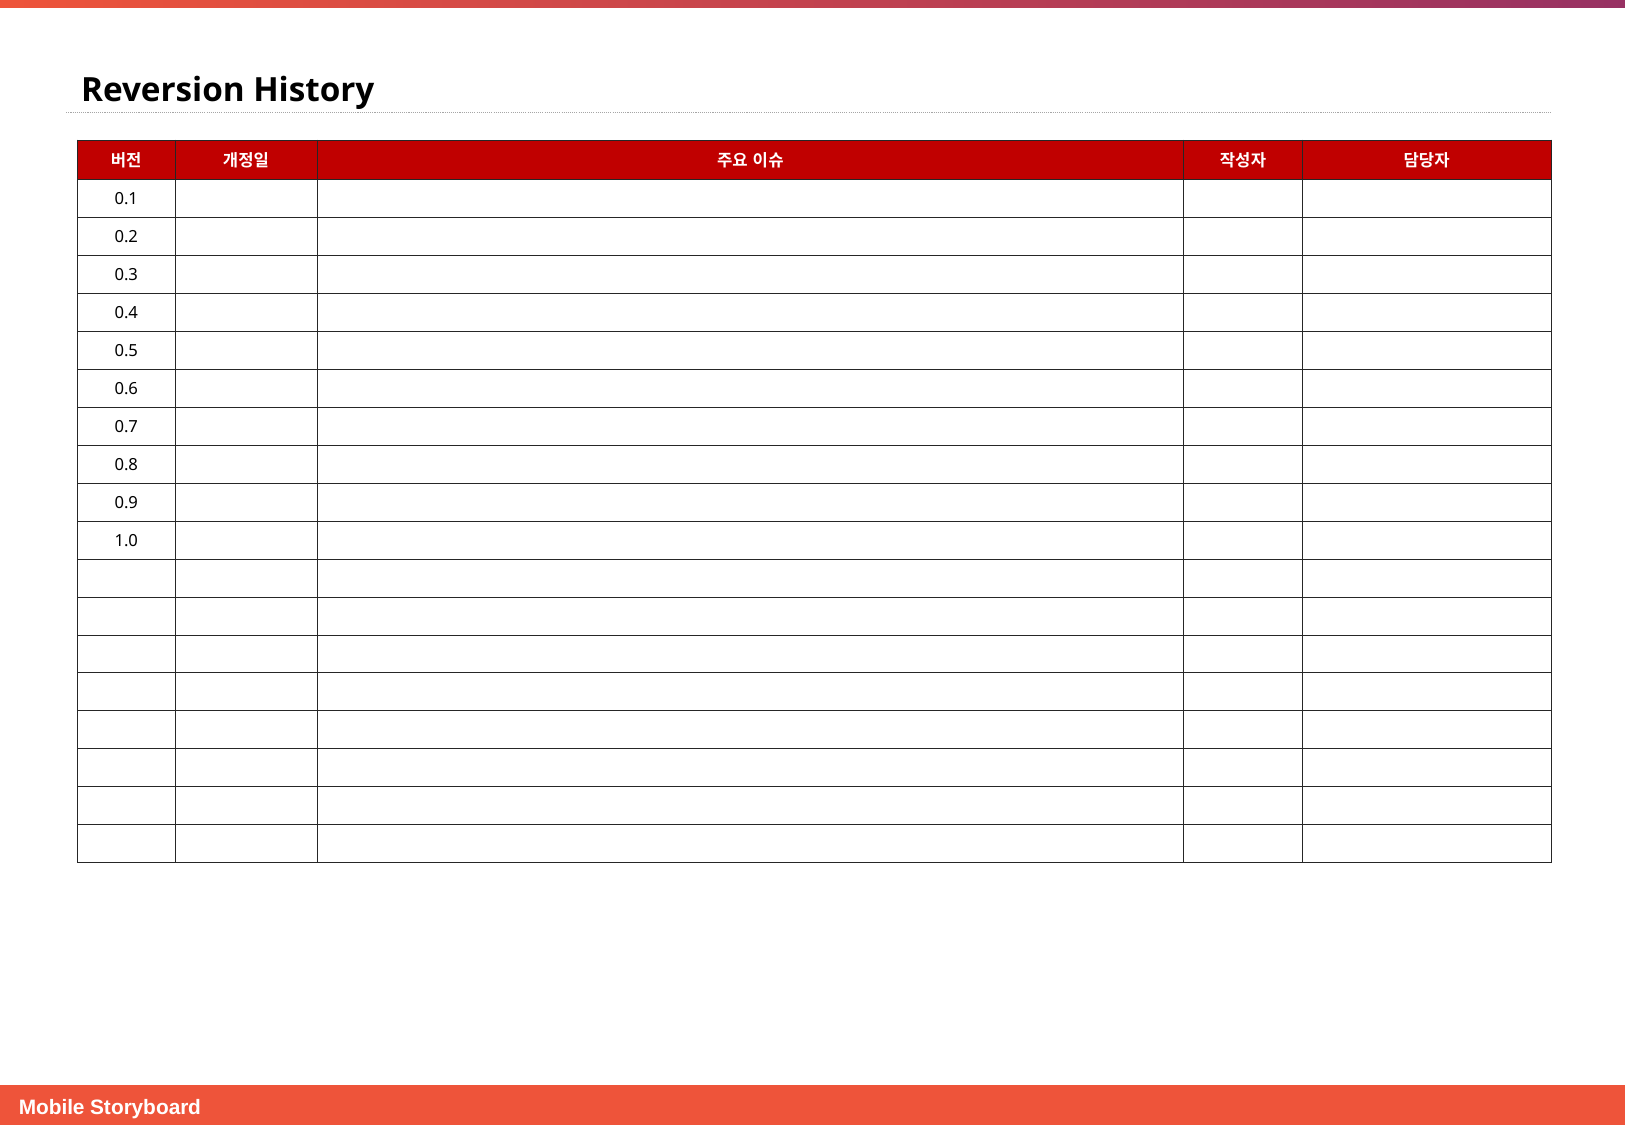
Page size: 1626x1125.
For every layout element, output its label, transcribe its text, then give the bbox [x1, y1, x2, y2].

table_cell [1184, 484, 1302, 521]
table_cell [176, 484, 317, 521]
table_header 버전 [78, 141, 175, 179]
table_cell [1303, 636, 1551, 672]
table_cell [1184, 180, 1302, 217]
table_cell [318, 218, 1183, 255]
table_cell [1184, 256, 1302, 293]
table_cell [176, 636, 317, 672]
table_cell [318, 825, 1183, 862]
table_cell [318, 484, 1183, 521]
table_cell [176, 446, 317, 483]
table_cell [176, 598, 317, 635]
table_cell 0.2 [78, 218, 175, 255]
table_header 담당자 [1303, 141, 1551, 179]
table_cell [1184, 673, 1302, 710]
table_cell [176, 787, 317, 824]
table_cell [1303, 787, 1551, 824]
table_cell [78, 636, 175, 672]
table_cell [176, 711, 317, 748]
table_cell [318, 636, 1183, 672]
table_cell [1184, 560, 1302, 597]
table_cell [176, 749, 317, 786]
table_cell 0.6 [78, 370, 175, 407]
table_header 주요 이슈 [318, 141, 1183, 179]
table_cell [1303, 446, 1551, 483]
table_cell 0.8 [78, 446, 175, 483]
table_cell [1303, 825, 1551, 862]
table_cell [176, 560, 317, 597]
table_cell [176, 332, 317, 369]
table_cell [78, 560, 175, 597]
table_cell [176, 294, 317, 331]
table_cell [1184, 636, 1302, 672]
table_cell [1303, 332, 1551, 369]
table_header 개정일 [176, 141, 317, 179]
table_cell [78, 598, 175, 635]
table_cell [1303, 180, 1551, 217]
table_cell [1303, 749, 1551, 786]
table_cell 0.3 [78, 256, 175, 293]
table_cell 0.4 [78, 294, 175, 331]
table_cell [318, 598, 1183, 635]
table_cell [176, 408, 317, 445]
table_cell 0.9 [78, 484, 175, 521]
table_cell [1184, 522, 1302, 559]
table_cell 0.1 [78, 180, 175, 217]
table_cell [1303, 218, 1551, 255]
table_cell [1184, 825, 1302, 862]
table_cell [1184, 749, 1302, 786]
table_cell [176, 256, 317, 293]
table_cell [318, 180, 1183, 217]
table_cell [318, 749, 1183, 786]
table_cell [1303, 560, 1551, 597]
table_cell [78, 787, 175, 824]
table_cell [176, 370, 317, 407]
table_cell 1.0 [78, 522, 175, 559]
table_cell [78, 673, 175, 710]
table_cell [1303, 711, 1551, 748]
table_cell [1184, 711, 1302, 748]
table_cell [318, 787, 1183, 824]
table_cell [176, 522, 317, 559]
table_cell [1303, 256, 1551, 293]
table_cell [318, 446, 1183, 483]
list Reversion History [66, 61, 1470, 117]
table_cell [1184, 787, 1302, 824]
table_header 작성자 [1184, 141, 1302, 179]
table_cell [1184, 218, 1302, 255]
table_cell [1184, 408, 1302, 445]
table_cell [318, 522, 1183, 559]
table_cell [1303, 370, 1551, 407]
table_cell [1184, 294, 1302, 331]
table_cell [1184, 332, 1302, 369]
table_cell [78, 749, 175, 786]
table_cell [318, 711, 1183, 748]
table_cell [318, 256, 1183, 293]
table_cell [1184, 598, 1302, 635]
table_cell [1303, 408, 1551, 445]
table_cell [176, 180, 317, 217]
table_cell [1303, 484, 1551, 521]
table_cell [78, 711, 175, 748]
table_cell [176, 218, 317, 255]
table_cell [318, 294, 1183, 331]
table_cell [176, 673, 317, 710]
table_cell [318, 560, 1183, 597]
table_cell 0.5 [78, 332, 175, 369]
table_cell [318, 370, 1183, 407]
table_cell [1184, 446, 1302, 483]
table_cell [1303, 294, 1551, 331]
table_cell [1303, 673, 1551, 710]
table_cell [176, 825, 317, 862]
table_cell [318, 673, 1183, 710]
table_cell [78, 825, 175, 862]
table_cell 0.7 [78, 408, 175, 445]
table_cell [1303, 598, 1551, 635]
table_cell [1303, 522, 1551, 559]
table_cell [318, 332, 1183, 369]
table_cell [1184, 370, 1302, 407]
table_cell [318, 408, 1183, 445]
